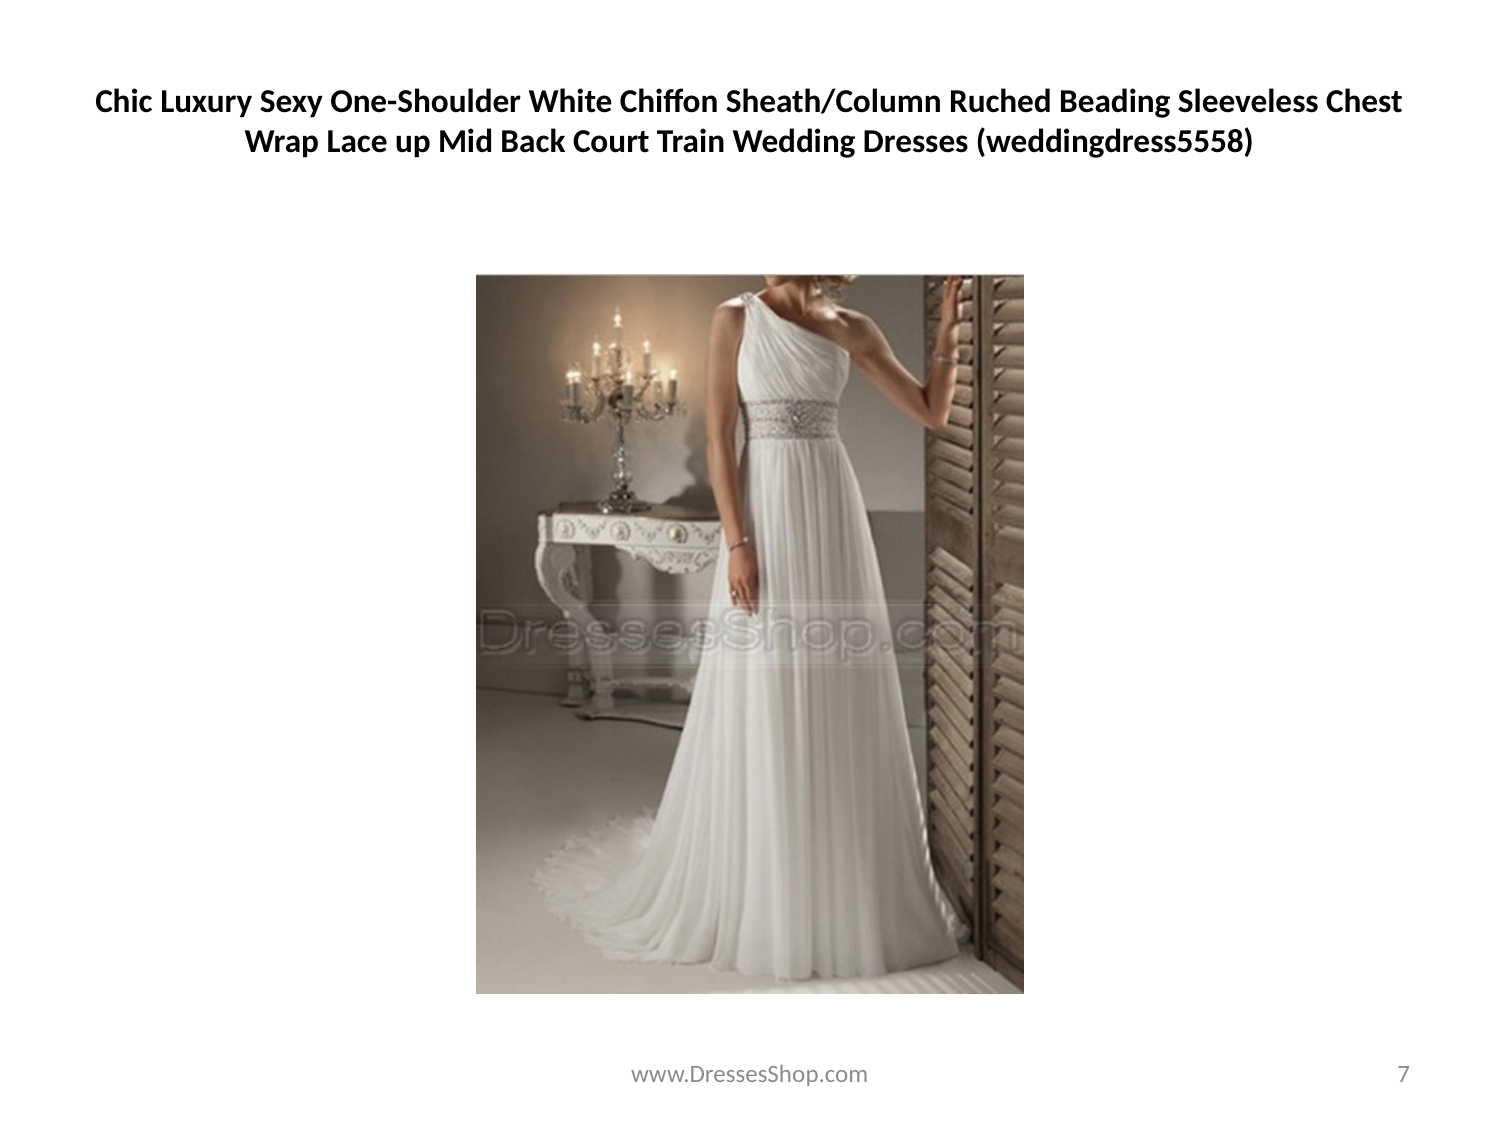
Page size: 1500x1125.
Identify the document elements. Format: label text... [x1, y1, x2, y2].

title Chic Luxury Sexy One-Shoulder White Chiffon Sheath/Column Ruched Beading Sleeveless Chest Wrap Lace up Mid Back Court Train Wedding Dresses (weddingdress5558) [75, 45, 1425, 233]
slide_number 7 [1074, 1042, 1425, 1103]
footer www.DressesShop.com [512, 1042, 988, 1103]
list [476, 274, 1024, 994]
